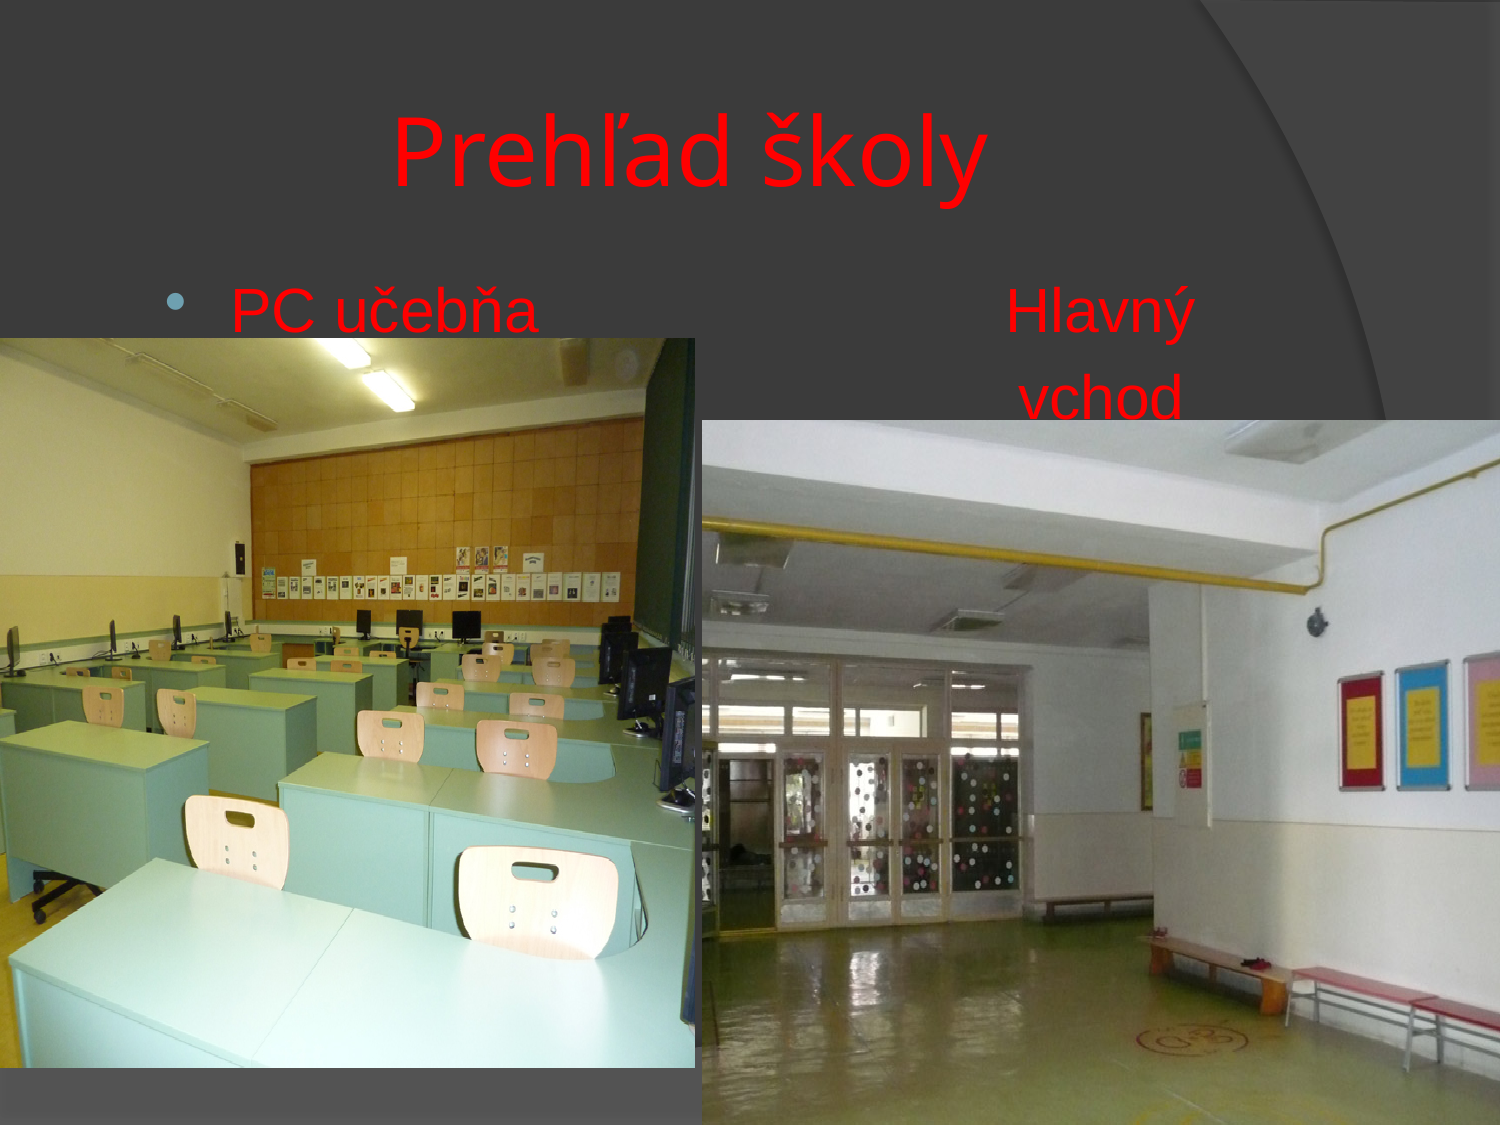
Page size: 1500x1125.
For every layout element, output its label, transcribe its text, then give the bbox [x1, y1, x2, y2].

picture [702, 420, 1500, 1125]
picture [0, 337, 696, 1068]
list PC učebňa Hlavný vchod [75, 262, 1300, 410]
title Prehľad školy [76, 54, 1302, 243]
